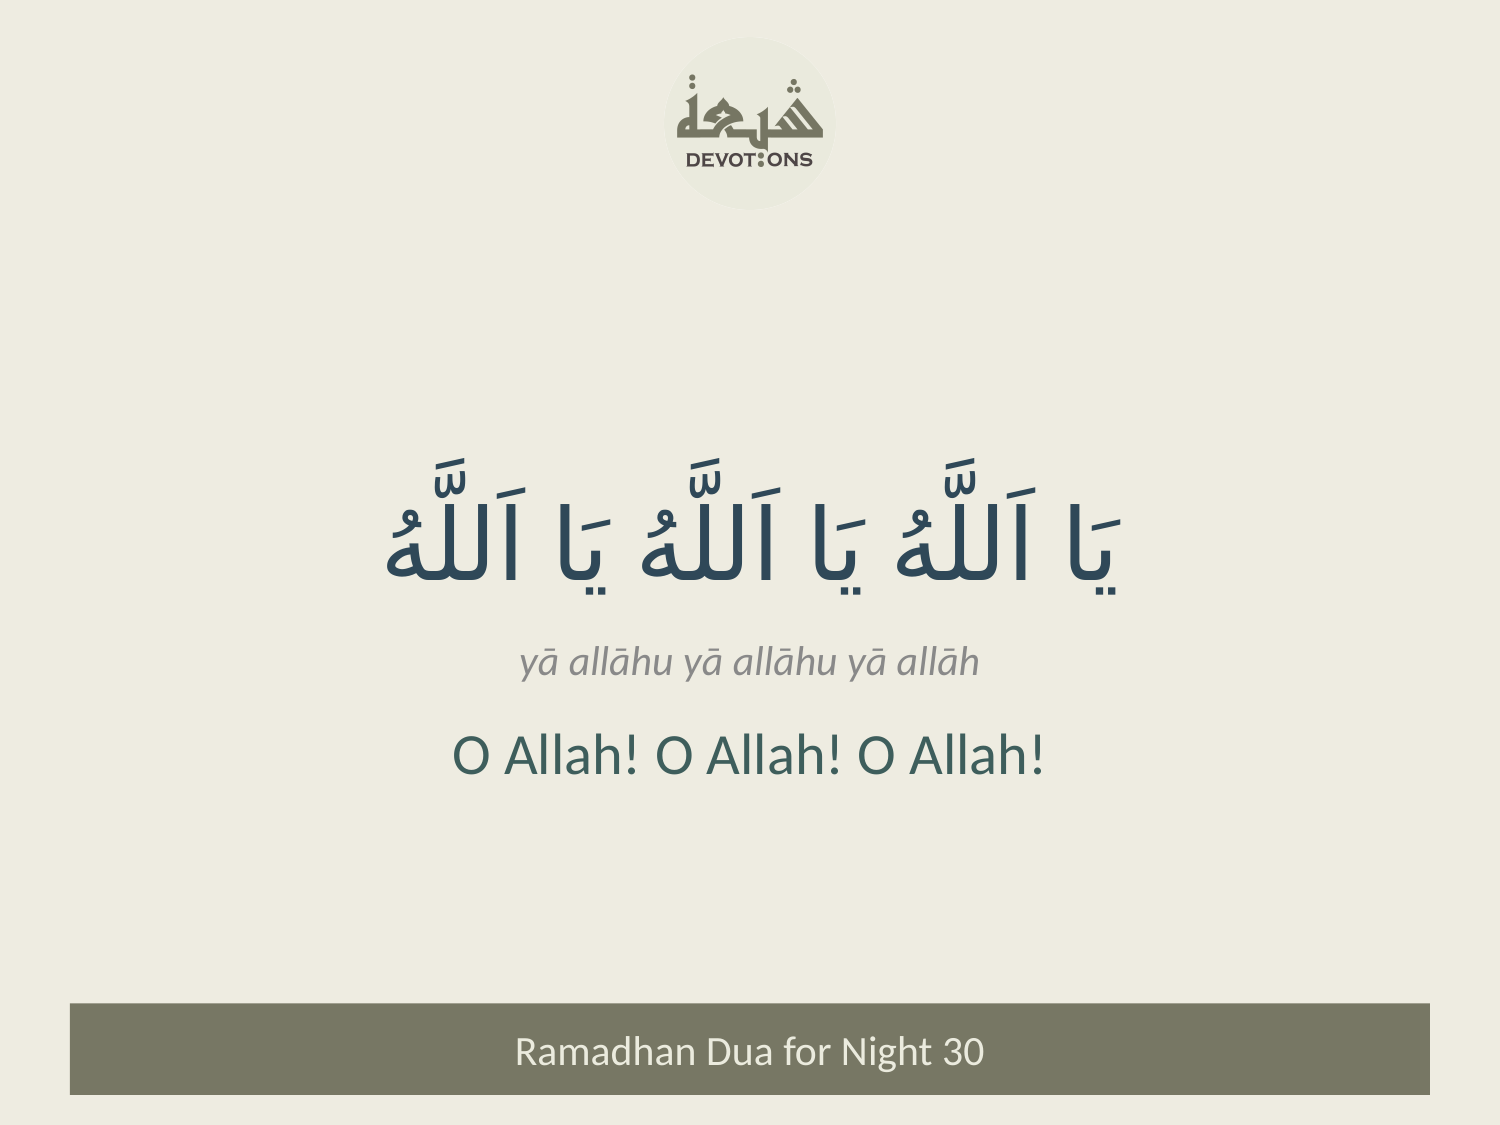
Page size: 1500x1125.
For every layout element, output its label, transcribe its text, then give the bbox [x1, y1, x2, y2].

list يَا اَللَّهُ يَا اَللَّهُ يَا اَللَّهُ yā allāhu yā allāhu yā allāh O Allah! O Allah! O Allah! [69, 203, 1430, 1003]
list Ramadhan Dua for Night 30 [69, 1003, 1430, 1095]
picture [656, 29, 844, 203]
